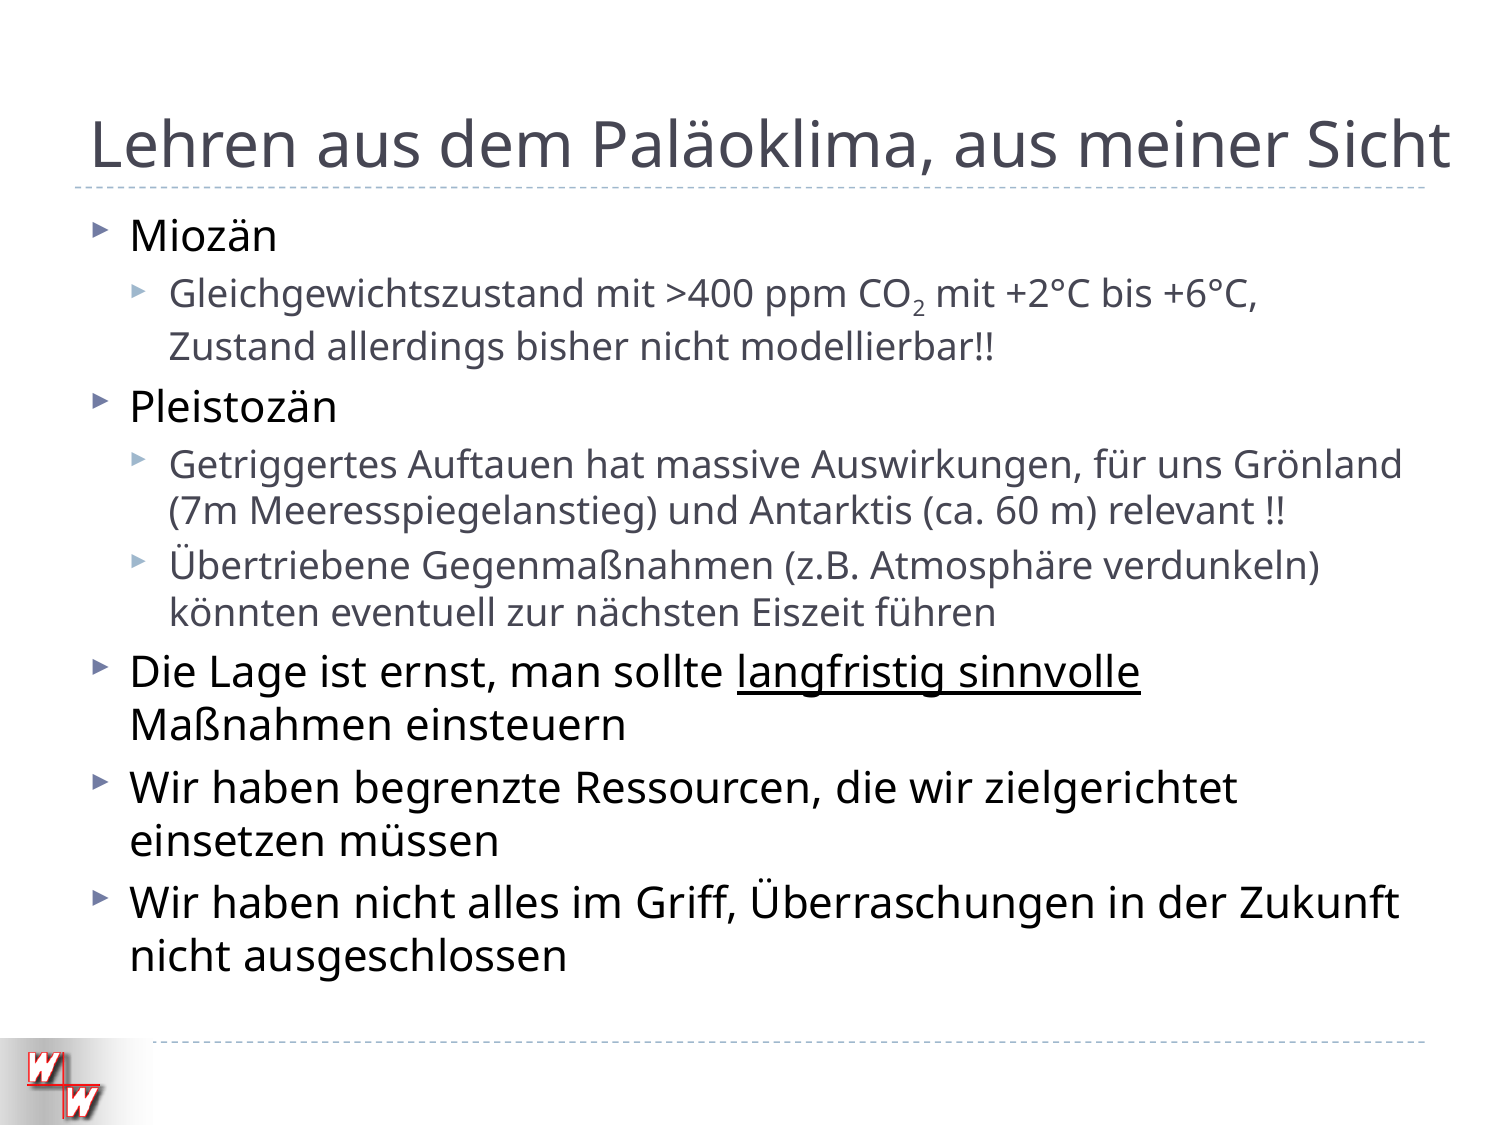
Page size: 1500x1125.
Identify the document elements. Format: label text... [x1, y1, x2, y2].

picture [0, 1038, 153, 1125]
list Miozän Gleichgewichtszustand mit >400 ppm CO2 mit +2°C bis +6°C, Zustand allerdings bisher nicht modellierbar!! Pleistozän Getriggertes Auftauen hat massive Auswirkungen, für uns Grönland (7m Meeresspiegelanstieg) und Antarktis (ca. 60 m) relevant !! Übertriebene Gegenmaßnahmen (z.B. Atmosphäre verdunkeln) könnten eventuell zur nächsten Eiszeit führen Die Lage ist ernst, man sollte langfristig sinnvolle Maßnahmen einsteuern Wir haben begrenzte Ressourcen, die wir zielgerichtet einsetzen müssen Wir haben nicht alles im Griff, Überraschungen in der Zukunft nicht ausgeschlossen [75, 200, 1425, 1010]
title Lehren aus dem Paläoklima, aus meiner Sicht [75, 24, 1500, 188]
